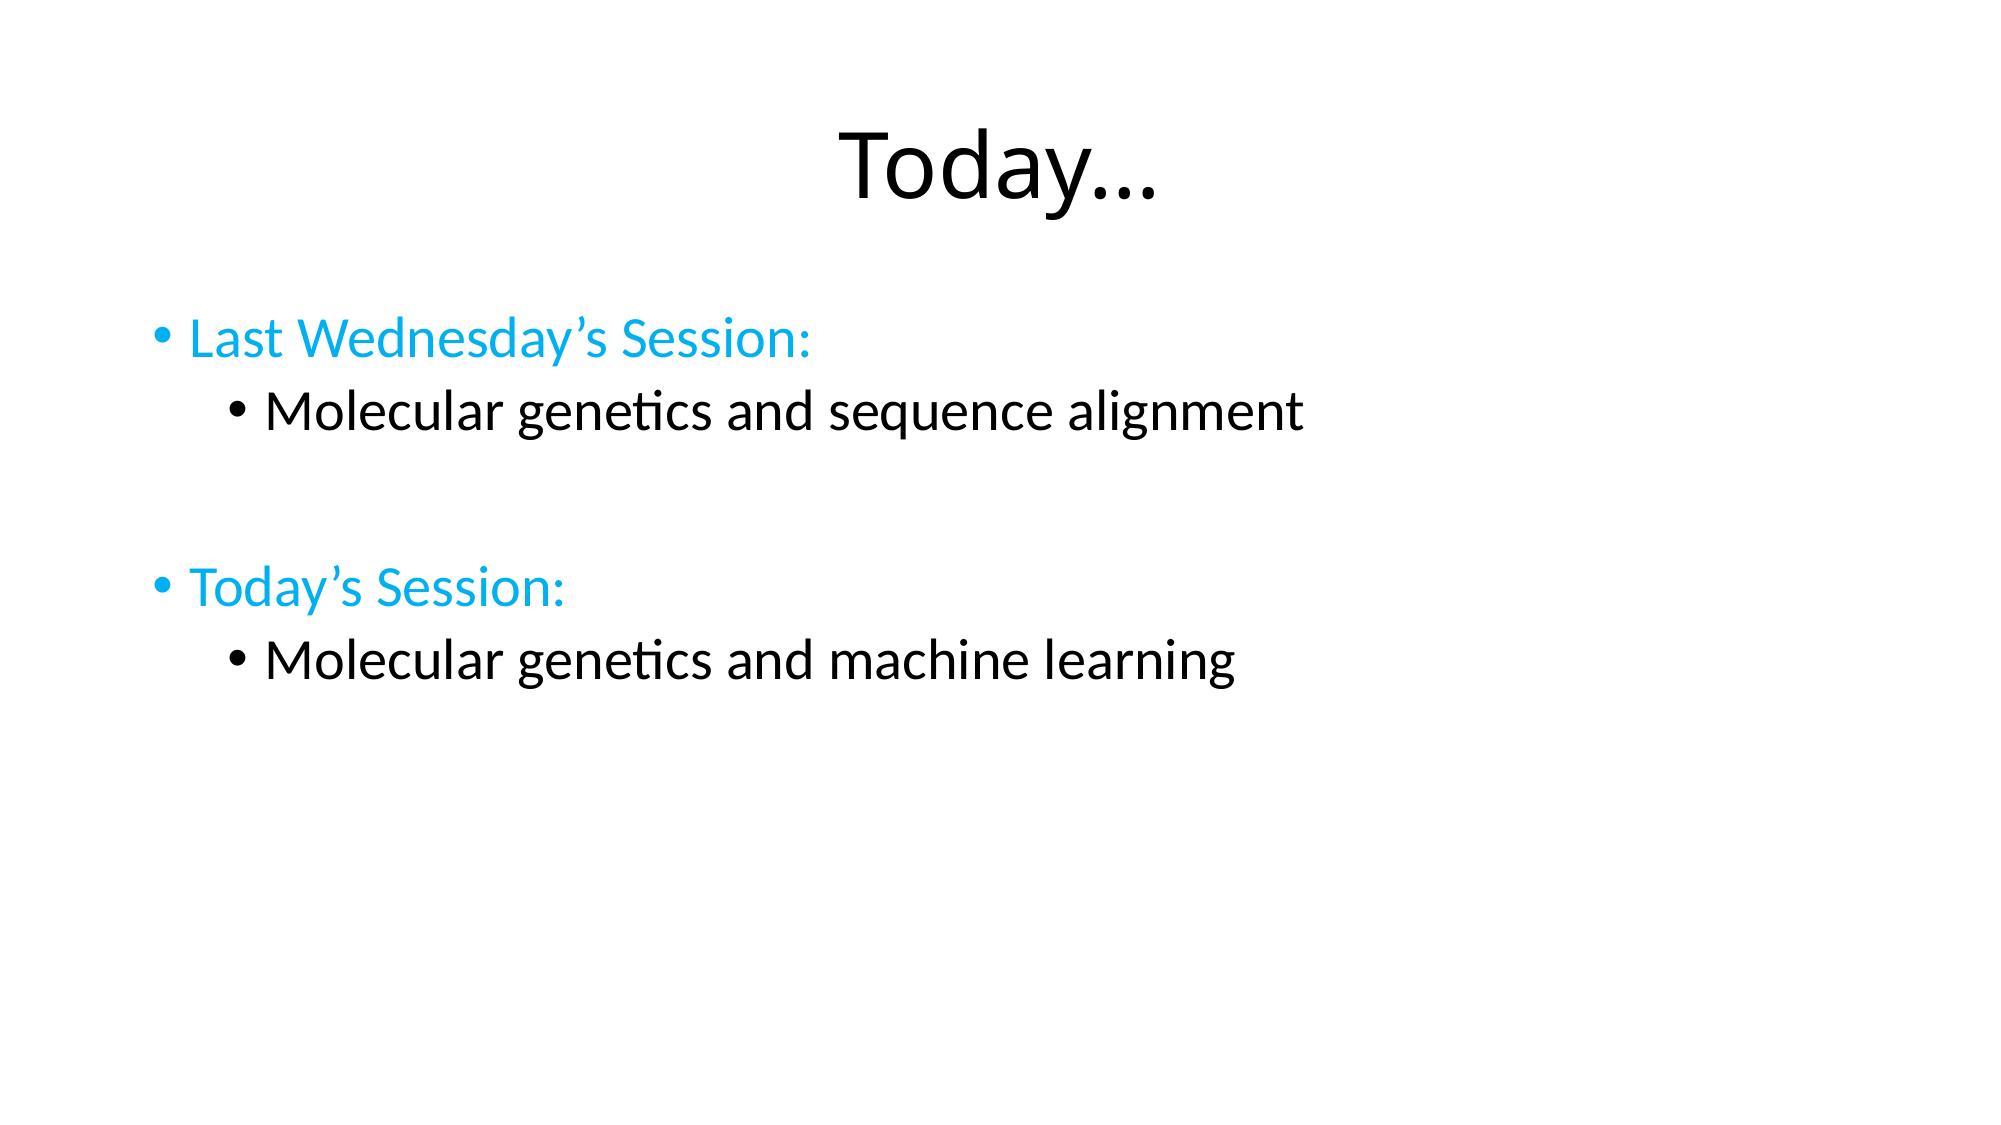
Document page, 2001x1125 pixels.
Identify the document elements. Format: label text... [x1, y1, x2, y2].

list Last Wednesday’s Session: Molecular genetics and sequence alignment Today’s Session: Molecular genetics and machine learning [137, 299, 1914, 1105]
title Today… [137, 59, 1863, 278]
